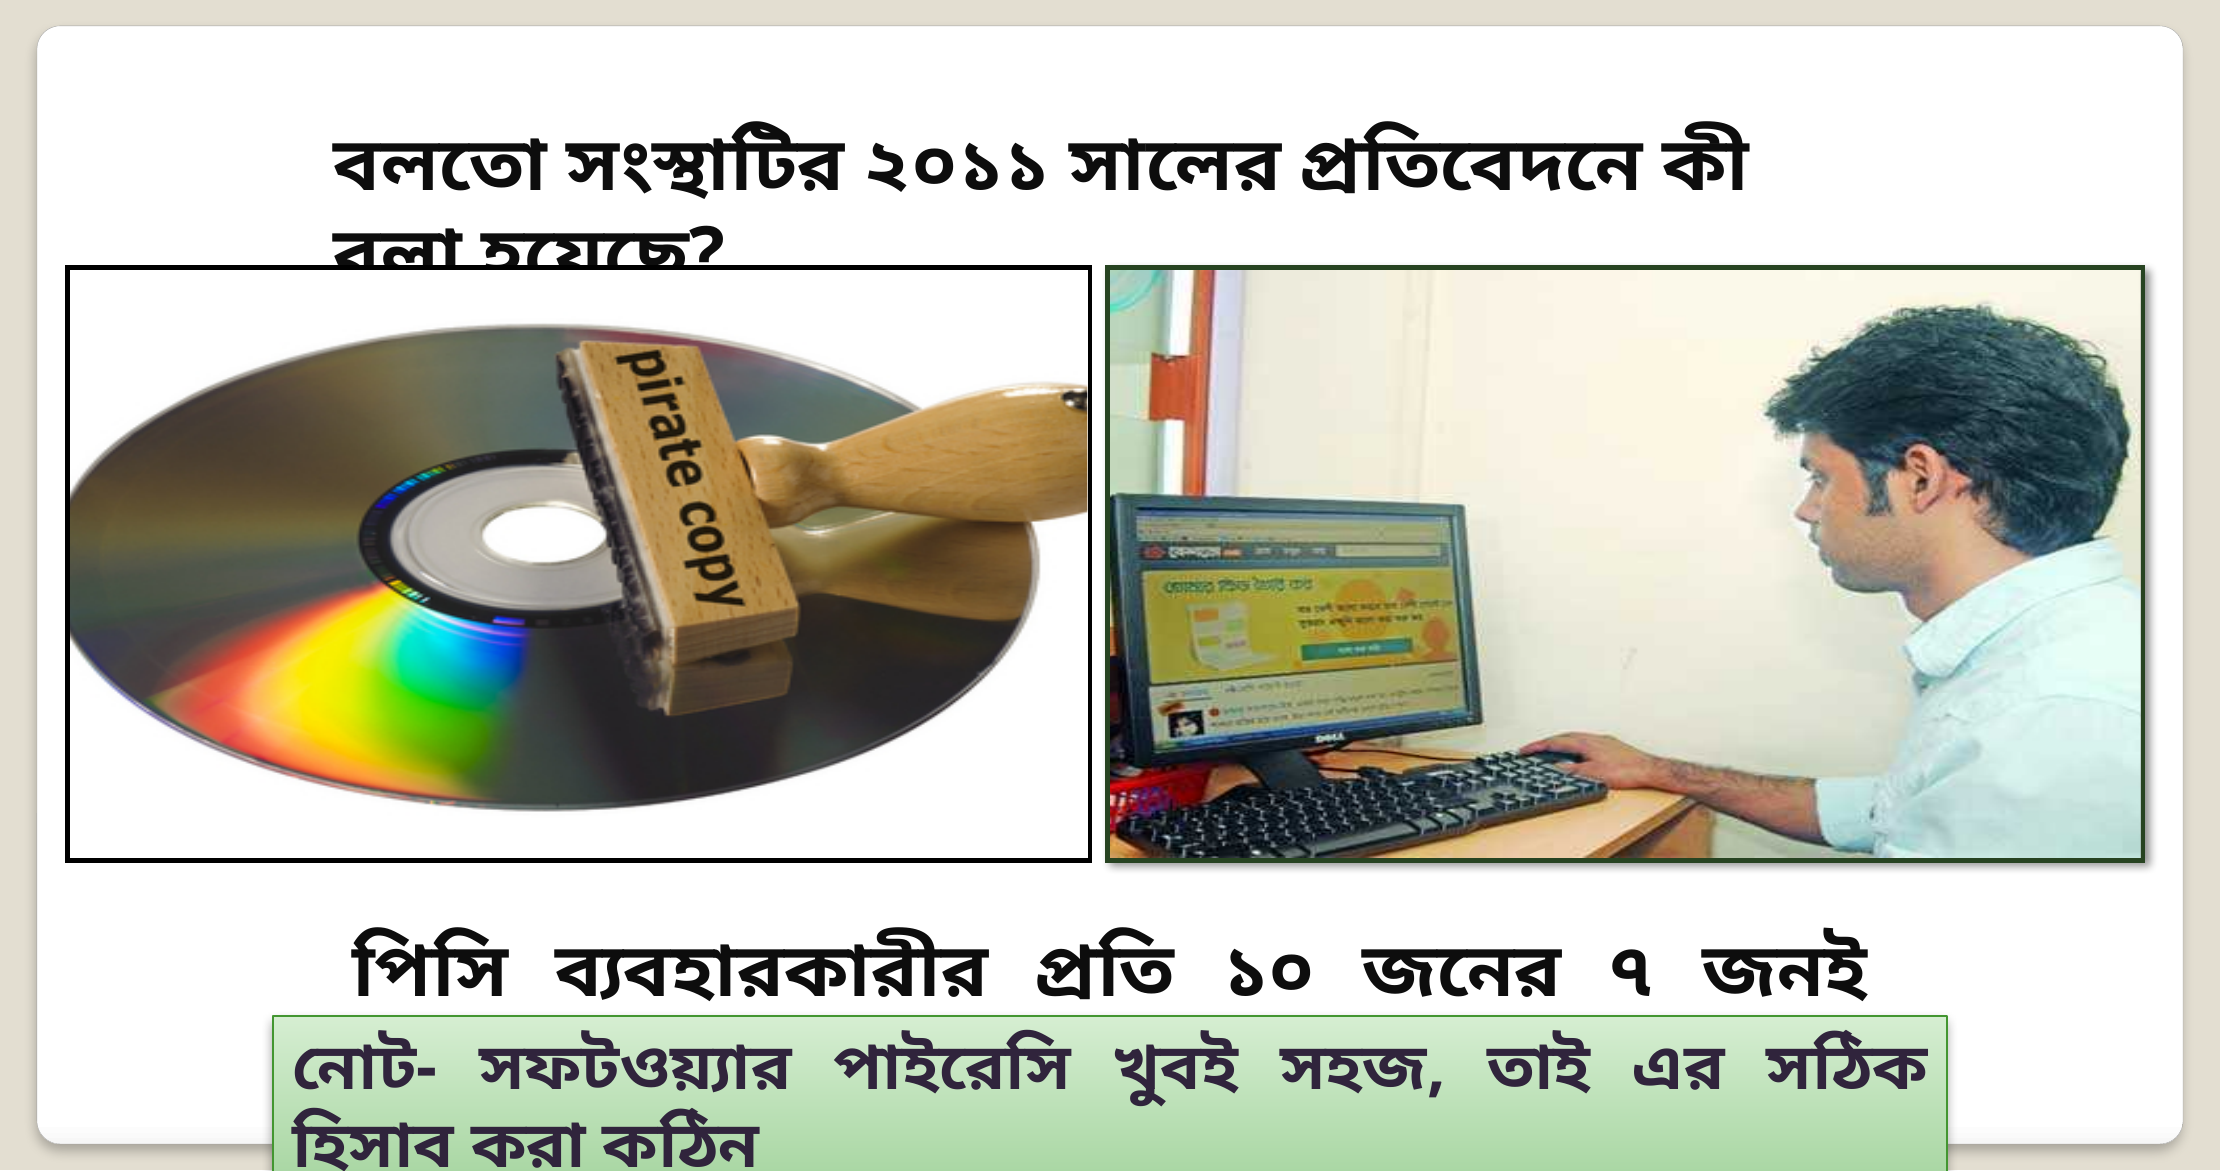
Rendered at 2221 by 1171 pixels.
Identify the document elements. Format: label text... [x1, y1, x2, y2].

text_box বলতো সংস্থাটির ২০১১ সালের প্রতিবেদনে কী বলা হয়েছে? [314, 105, 1906, 305]
text_box পিসি ব্যবহারকারীর প্রতি ১০ জনের ৭ জনই পাইরেসি মুক্ত [333, 911, 1887, 1014]
text_box নোট- সফটওয়্যার পাইরেসি খুবই সহজ, তাই এর সঠিক হিসাব করা কঠিন [272, 1015, 1948, 1171]
picture [69, 269, 1088, 859]
picture [1109, 269, 2142, 859]
